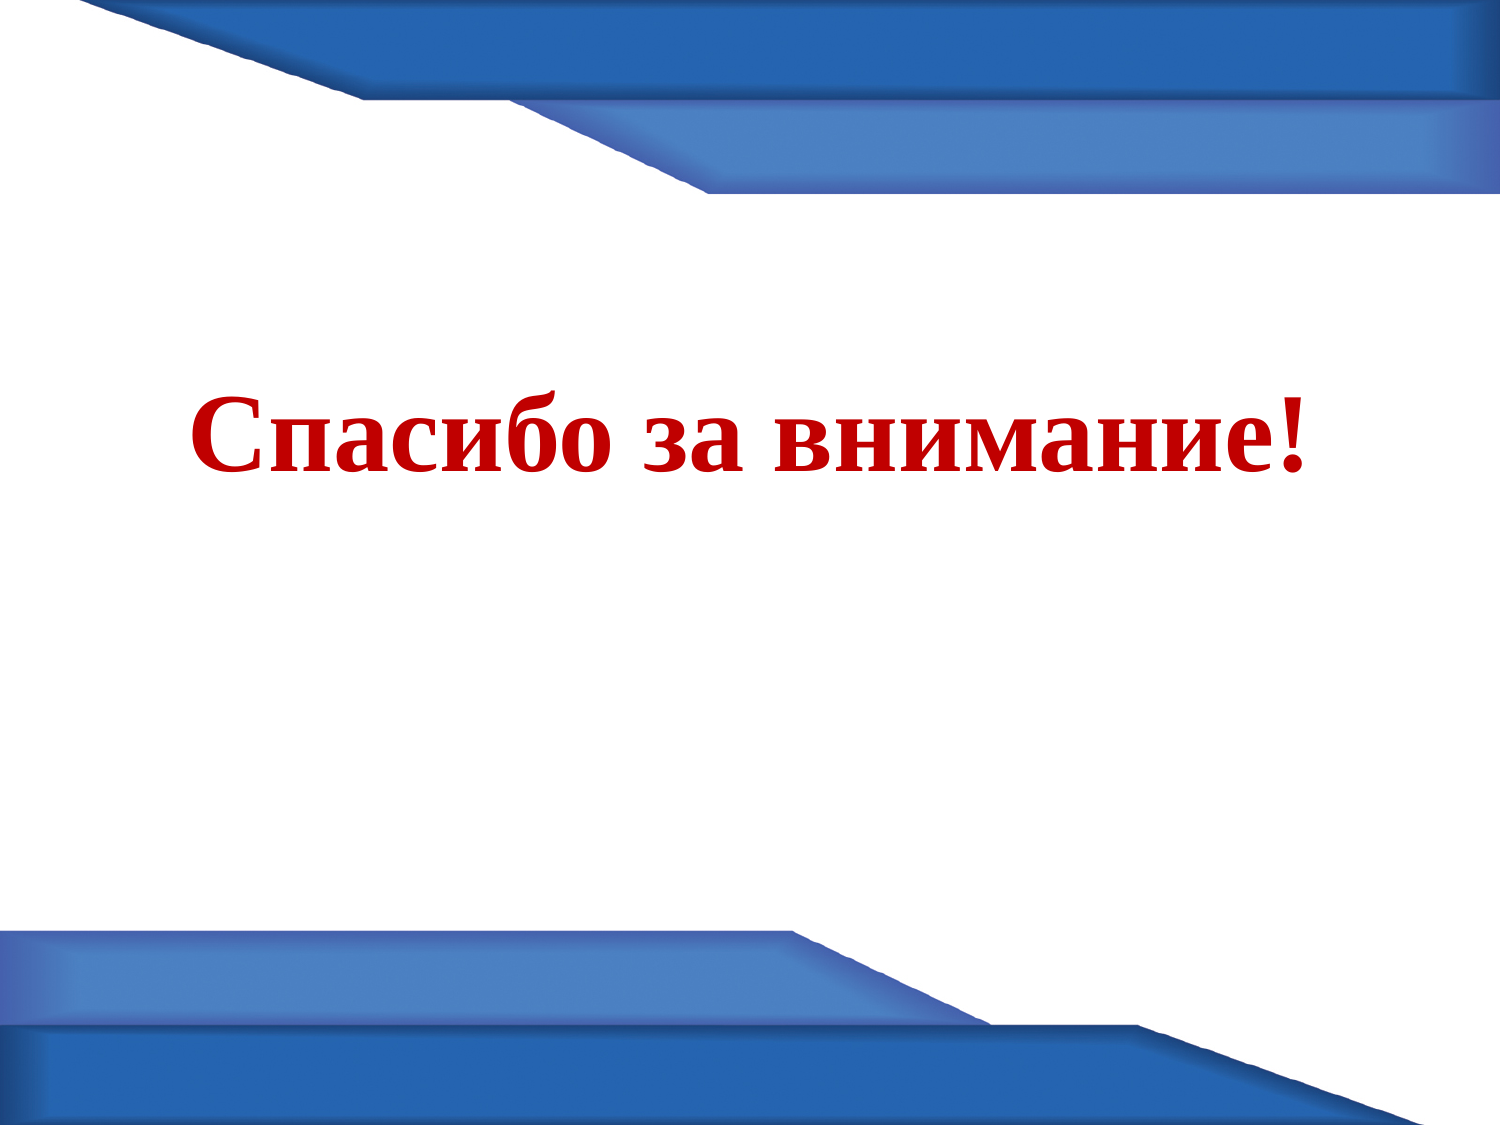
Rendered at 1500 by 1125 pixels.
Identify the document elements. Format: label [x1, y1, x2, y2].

list [0, 0, 1500, 1125]
